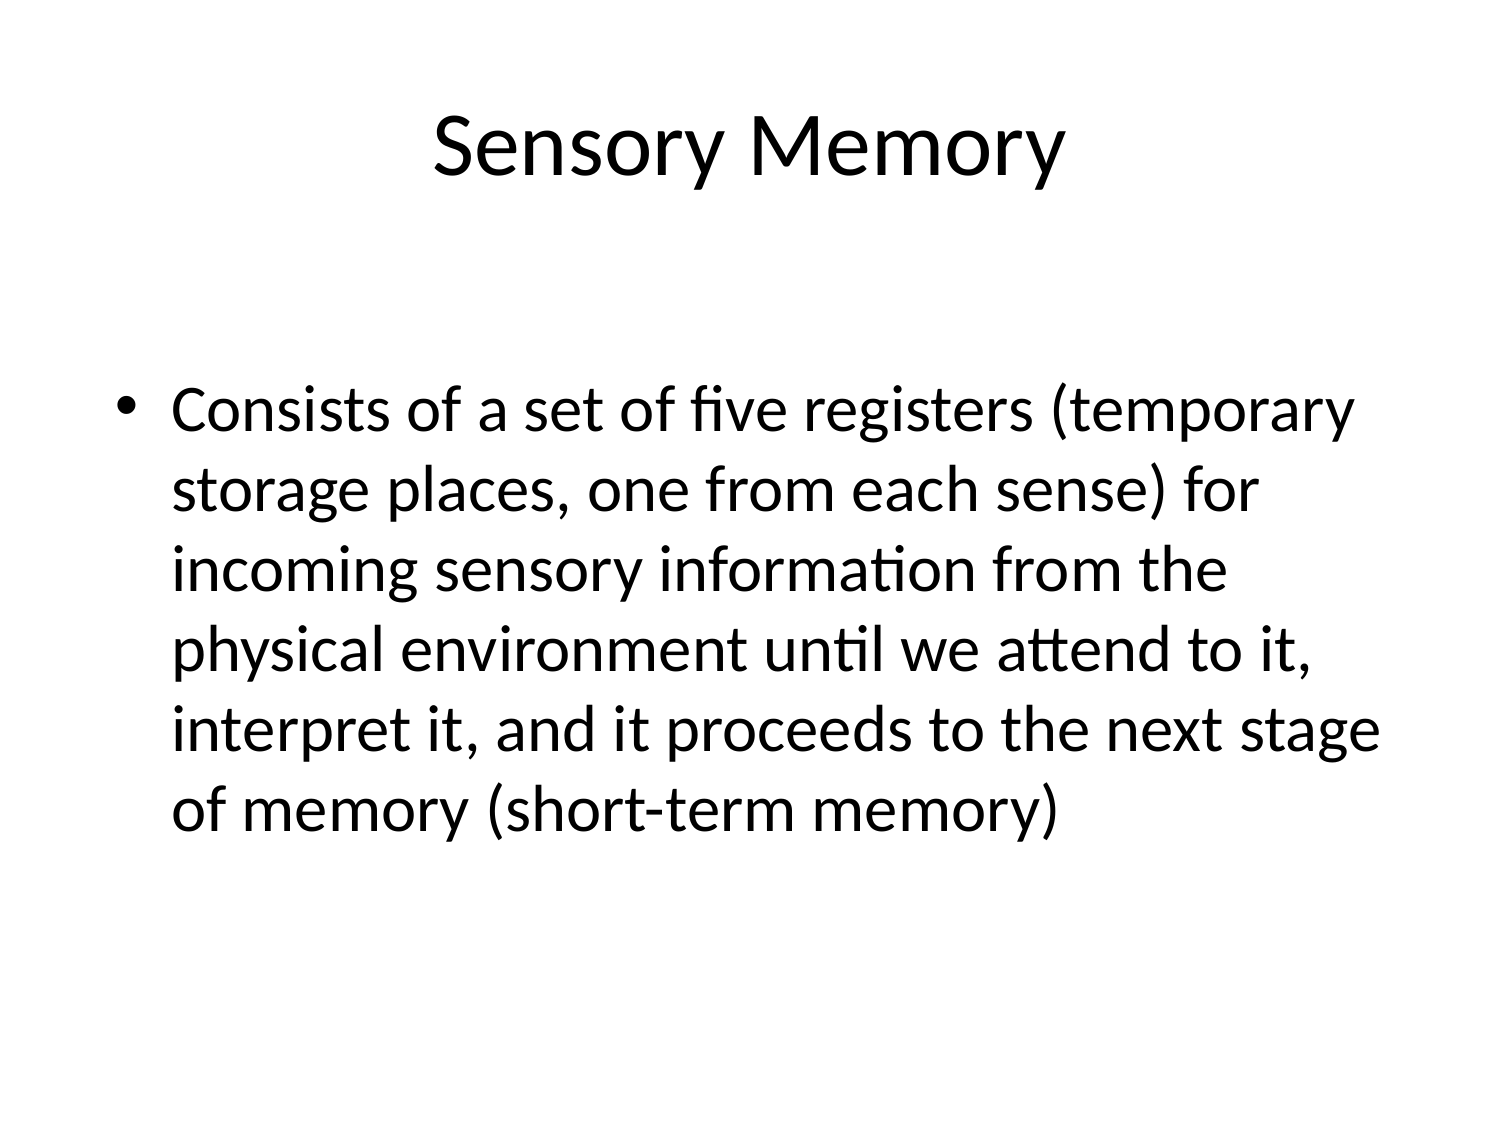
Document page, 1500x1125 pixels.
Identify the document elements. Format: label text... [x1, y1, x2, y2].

list Consists of a set of five registers (temporary storage places, one from each sense) for incoming sensory information from the physical environment until we attend to it, interpret it, and it proceeds to the next stage of memory (short-term memory) [99, 357, 1413, 938]
title Sensory Memory [75, 45, 1425, 233]
